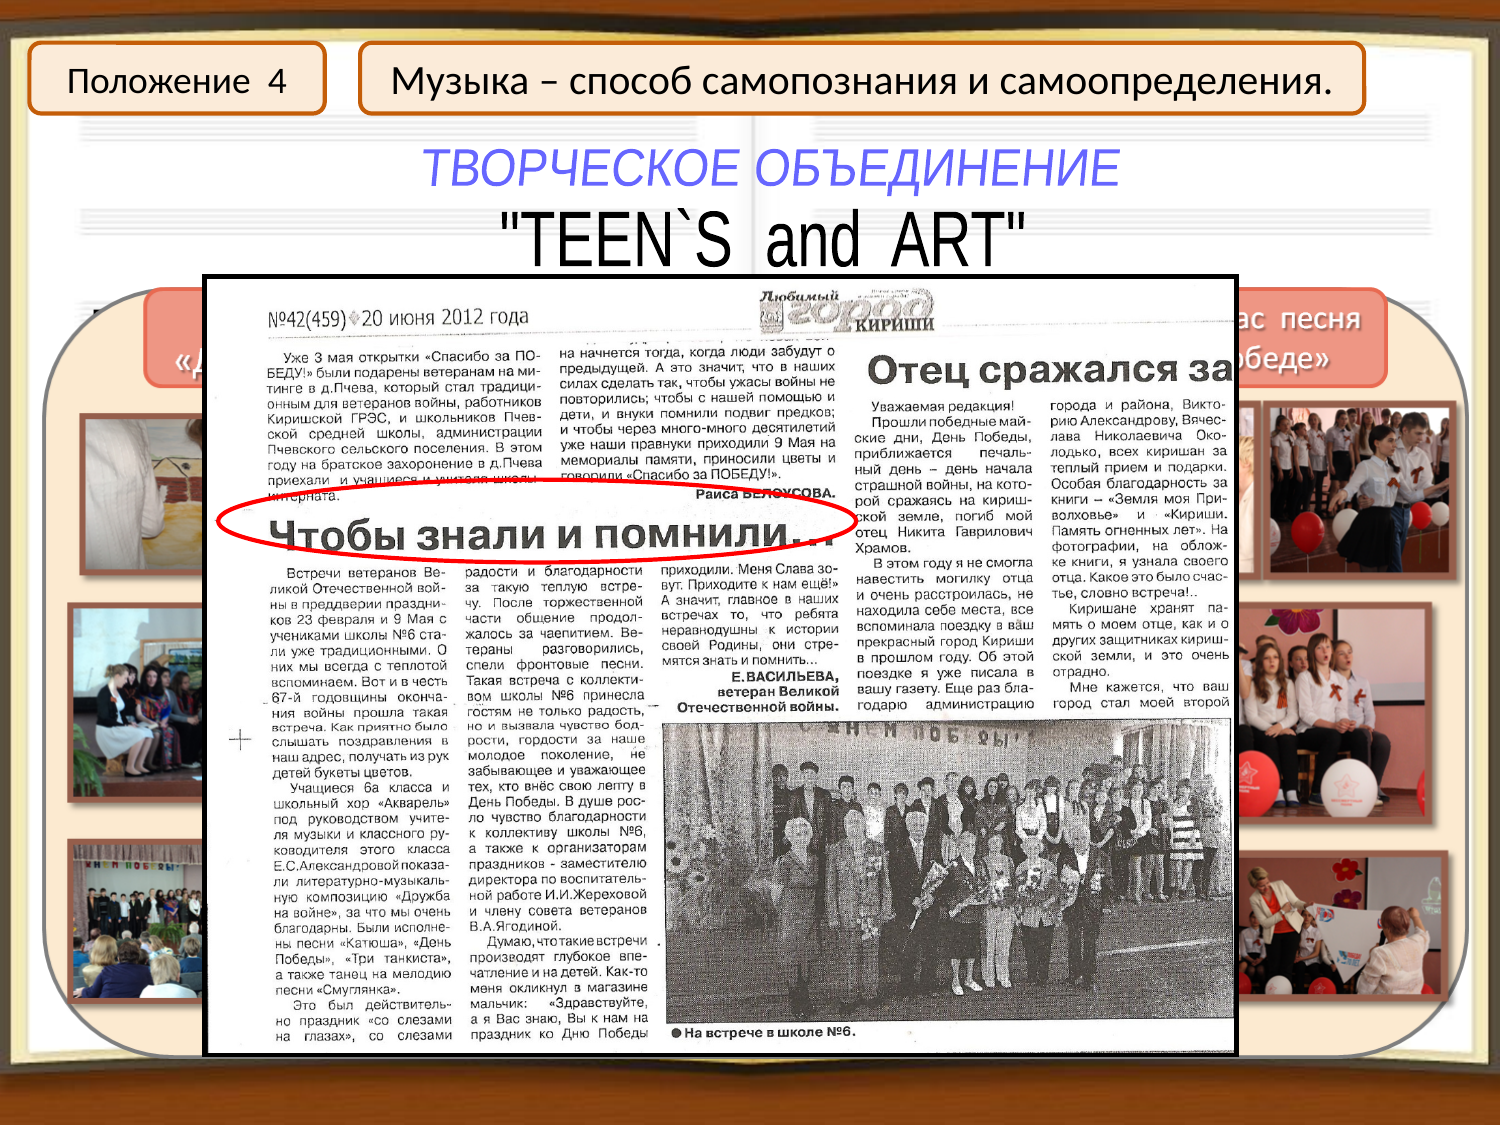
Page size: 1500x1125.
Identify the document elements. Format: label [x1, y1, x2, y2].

picture [40, 278, 1471, 1061]
text_box [206, 278, 1235, 1053]
text_box [0, 0, 1500, 1125]
